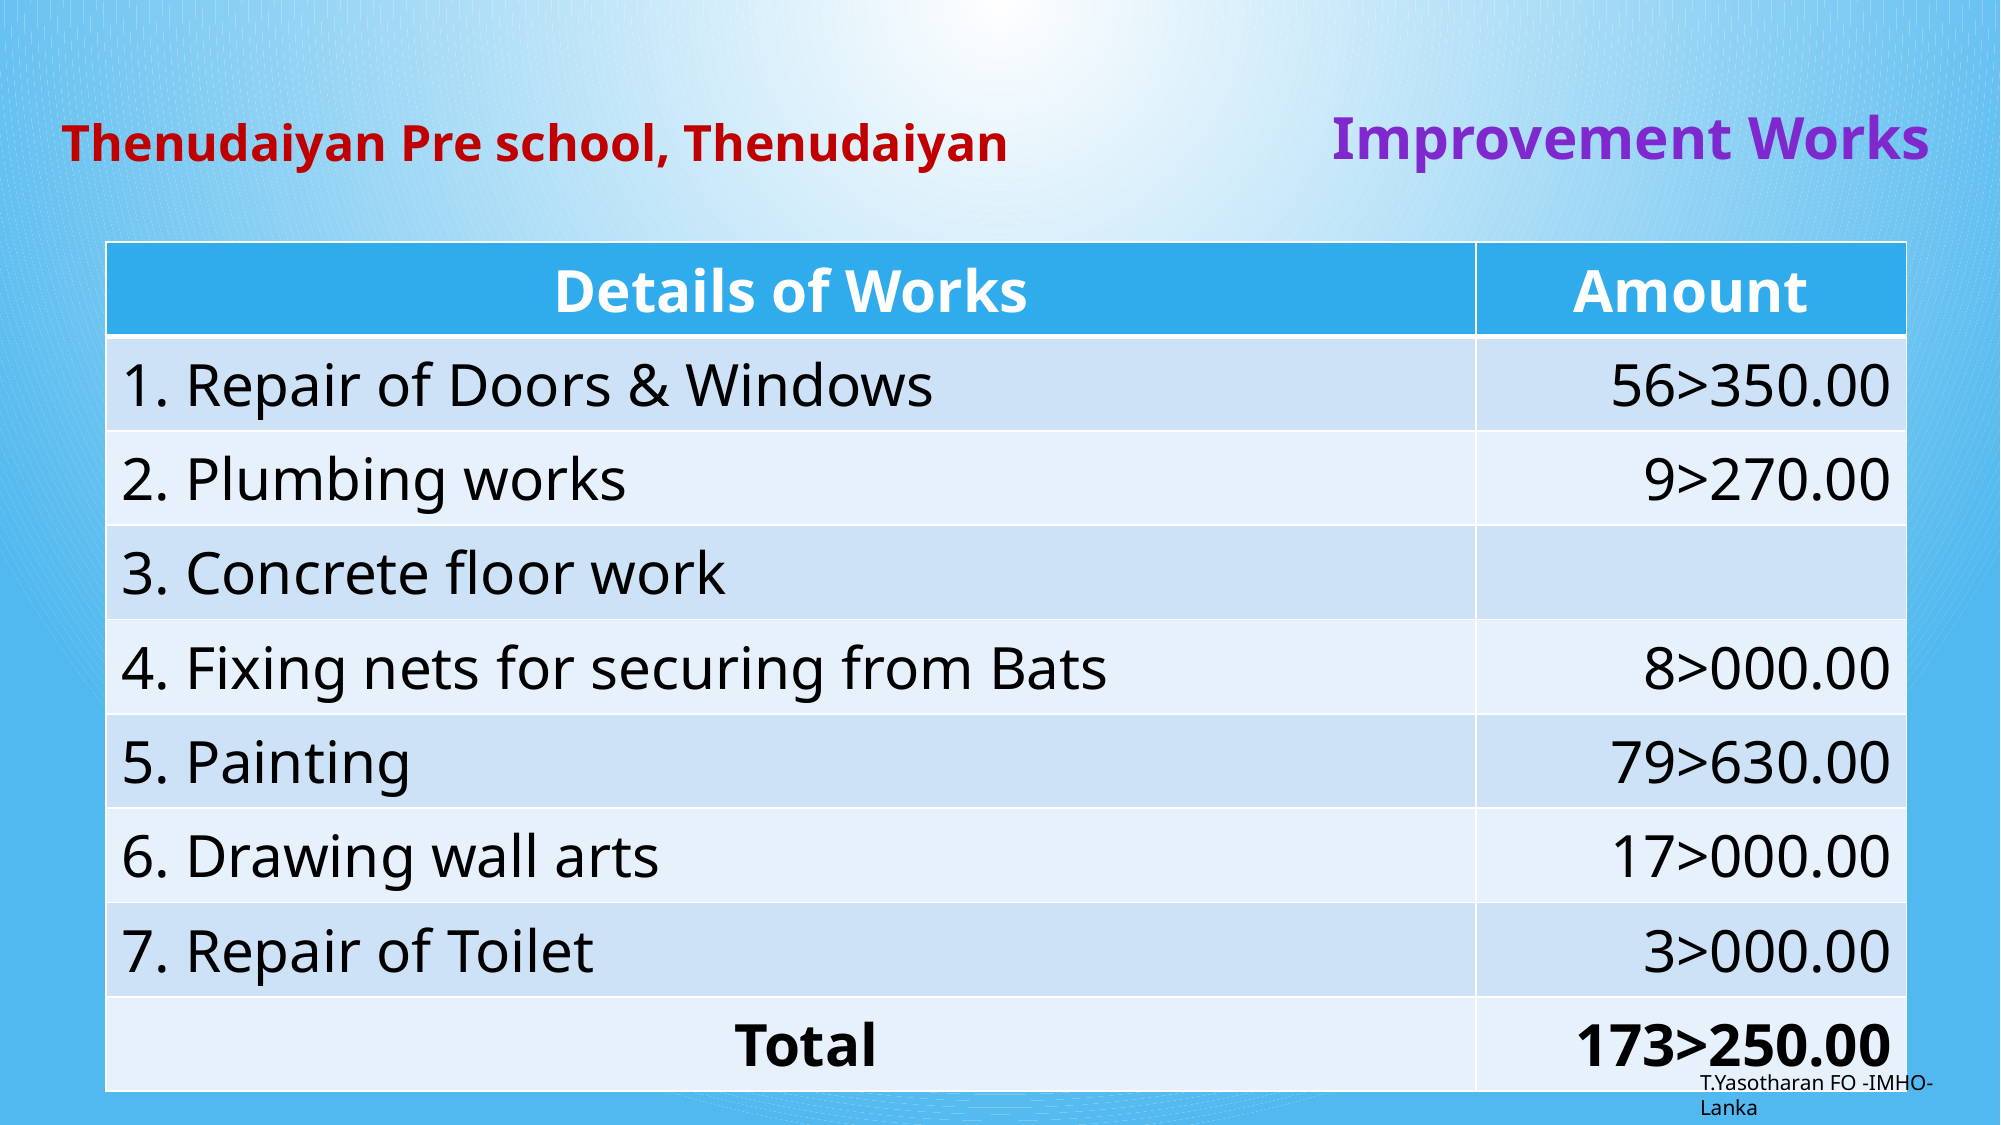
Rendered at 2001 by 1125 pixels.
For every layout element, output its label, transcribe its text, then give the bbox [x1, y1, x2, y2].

table_cell 8>000.00 [1477, 620, 1906, 713]
table_cell 9>270.00 [1477, 432, 1906, 524]
text_box Thenudaiyan Pre school, Thenudaiyan [47, 104, 1025, 179]
table_cell Total [107, 998, 1475, 1090]
table_cell 17>000.00 [1477, 809, 1906, 902]
table_header Amount [1477, 243, 1906, 334]
table_cell 4. Fixing nets for securing from Bats [107, 620, 1475, 713]
table_cell 56>350.00 [1477, 339, 1906, 430]
footer T.Yasotharan FO -IMHO-Lanka [1685, 1065, 2000, 1125]
table_cell 3. Concrete floor work [107, 526, 1475, 619]
table_cell 7. Repair of Toilet [107, 903, 1475, 996]
table_cell 6. Drawing wall arts [107, 809, 1475, 902]
table_cell 5. Painting [107, 715, 1475, 807]
table_cell 1. Repair of Doors & Windows [107, 339, 1475, 430]
table_cell 3>000.00 [1477, 903, 1906, 996]
table_cell 173>250.00 [1477, 998, 1906, 1090]
table_cell 79>630.00 [1477, 715, 1906, 807]
table_header Details of Works [107, 243, 1475, 334]
table_cell 2. Plumbing works [107, 432, 1475, 524]
text_box Improvement Works [1318, 94, 1946, 179]
table_cell [1477, 526, 1906, 619]
